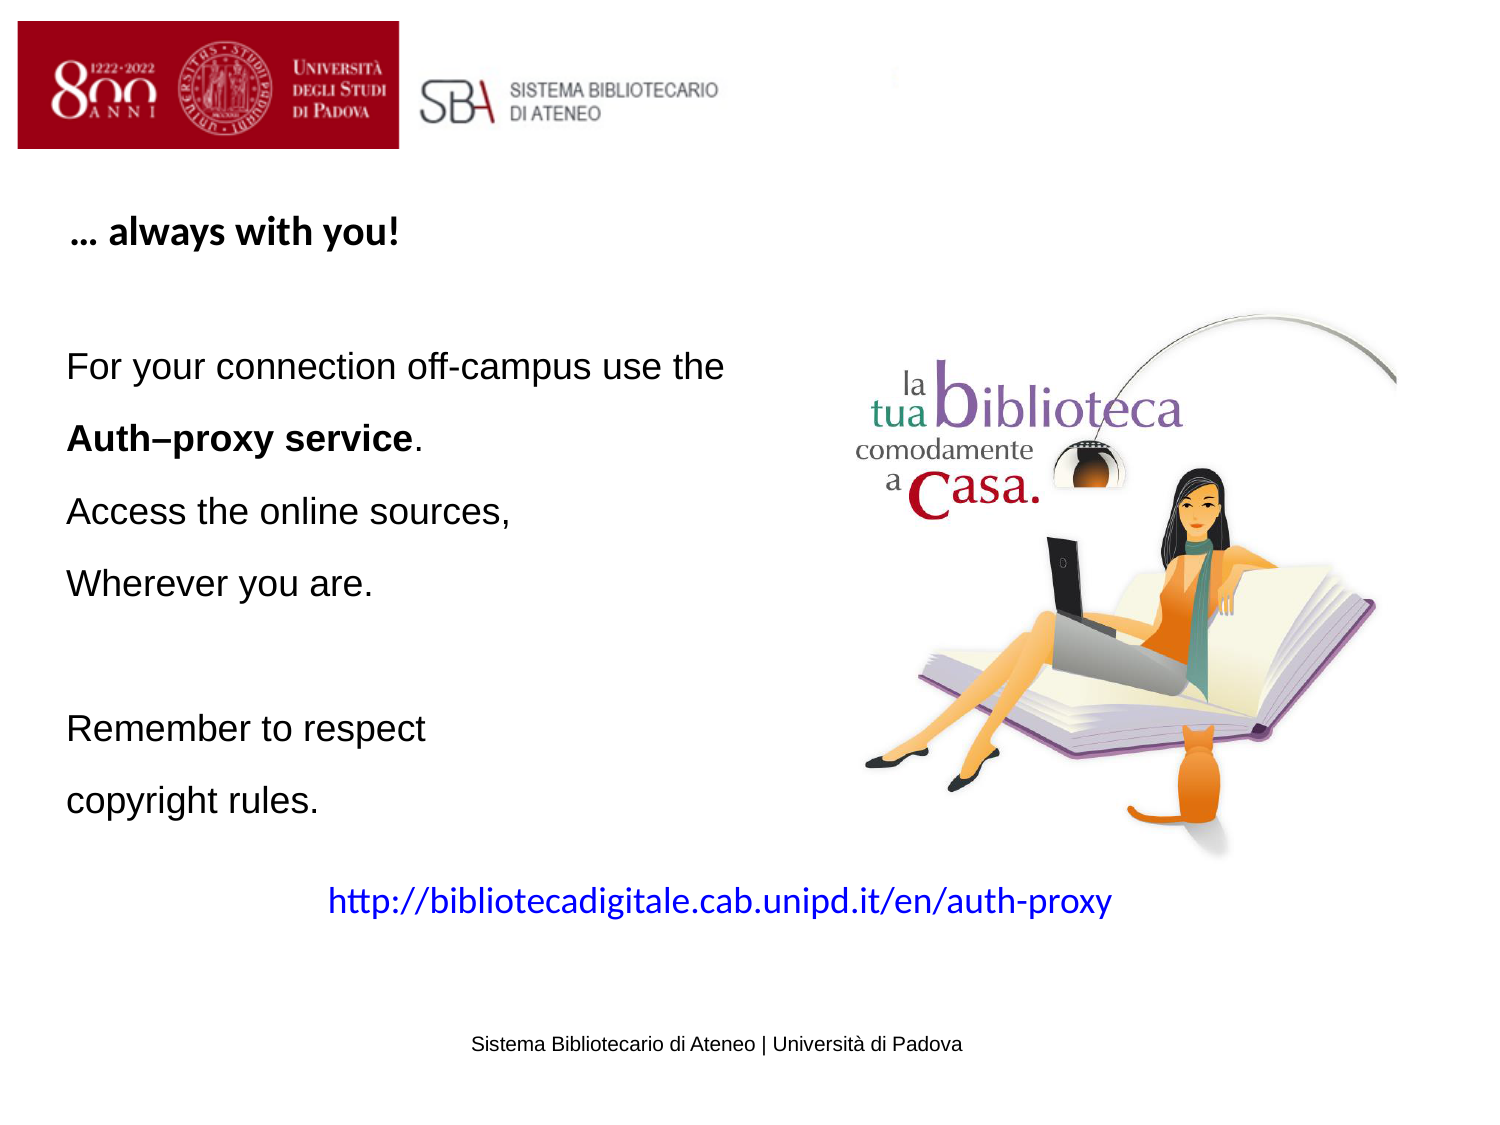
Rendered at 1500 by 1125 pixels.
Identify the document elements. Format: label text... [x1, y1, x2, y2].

text_box … always with you! [54, 196, 426, 262]
text_box http://bibliotecadigitale.cab.unipd.it/en/auth-proxy [312, 868, 1152, 929]
text_box Sistema Bibliotecario di Ateneo | Università di Padova [456, 1023, 1044, 1099]
text_box For your connection off-campus use the Auth–proxy service. Access the online sources, Wherever you are. Remember to respect copyright rules. [64, 267, 1439, 657]
picture [17, 21, 899, 149]
picture [832, 302, 1405, 869]
